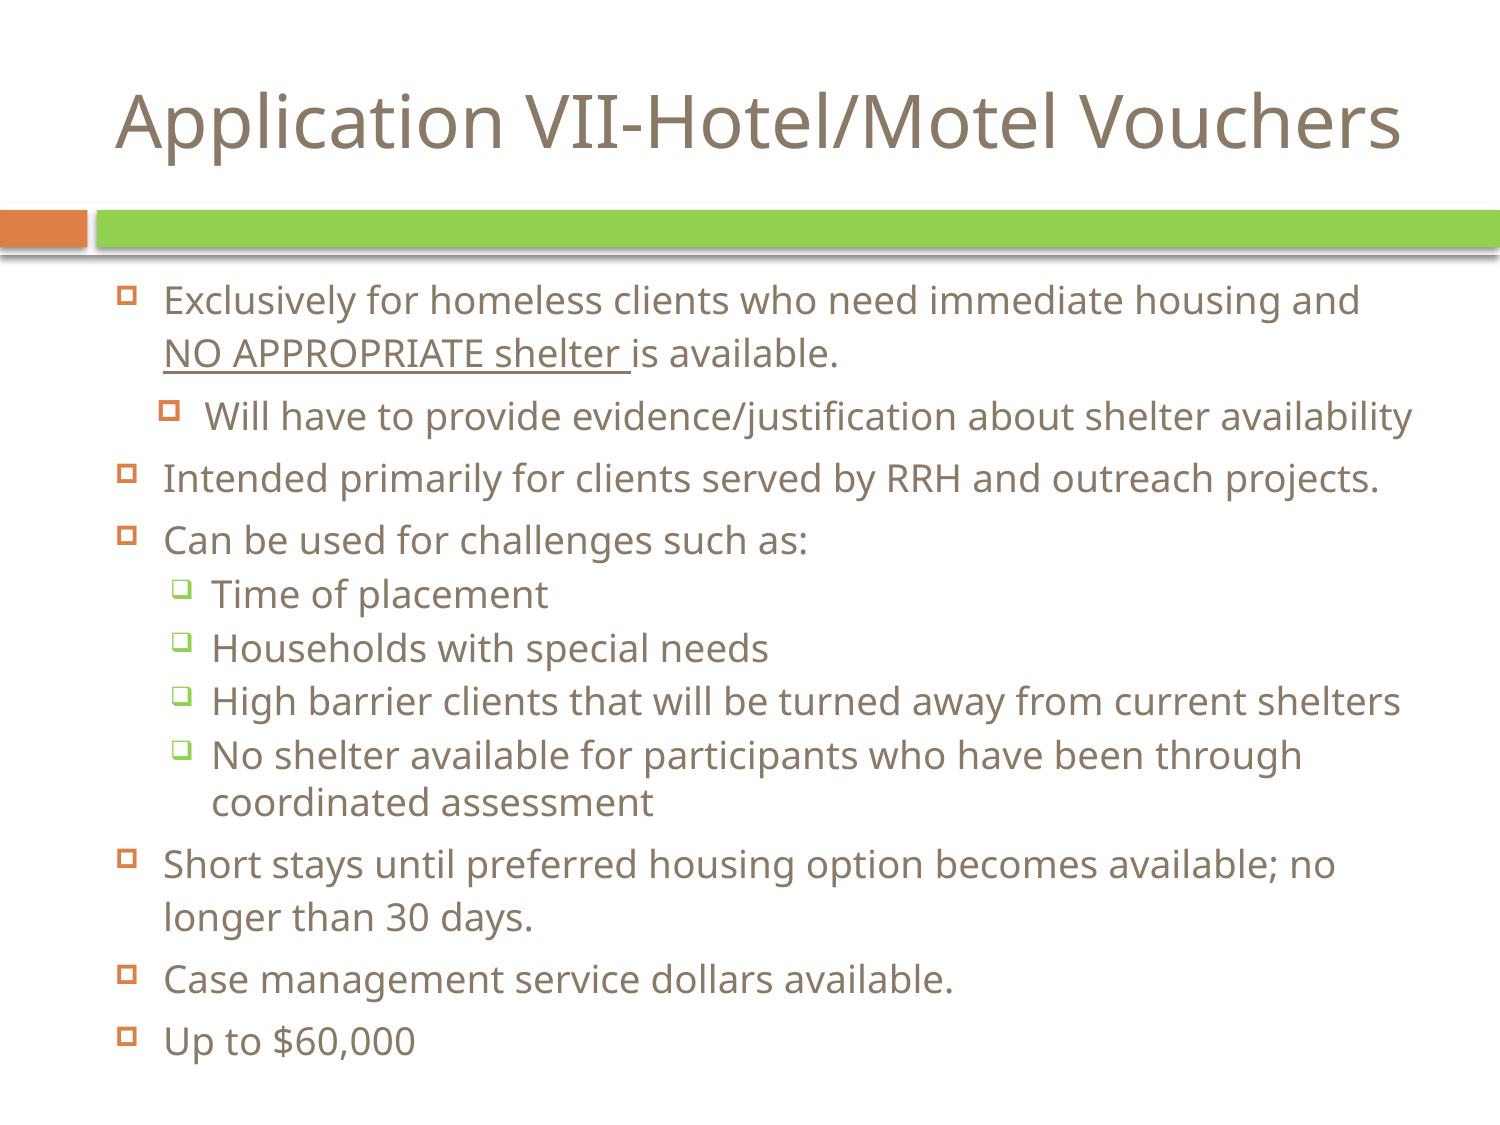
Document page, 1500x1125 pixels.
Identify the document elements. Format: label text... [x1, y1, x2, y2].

list Exclusively for homeless clients who need immediate housing and NO APPROPRIATE shelter is available. Will have to provide evidence/justification about shelter availability Intended primarily for clients served by RRH and outreach projects. Can be used for challenges such as: Time of placement Households with special needs High barrier clients that will be turned away from current shelters No shelter available for participants who have been through coordinated assessment Short stays until preferred housing option becomes available; no longer than 30 days. Case management service dollars available. Up to $60,000 [100, 262, 1438, 1088]
title Application VII-Hotel/Motel Vouchers [100, 37, 1438, 200]
